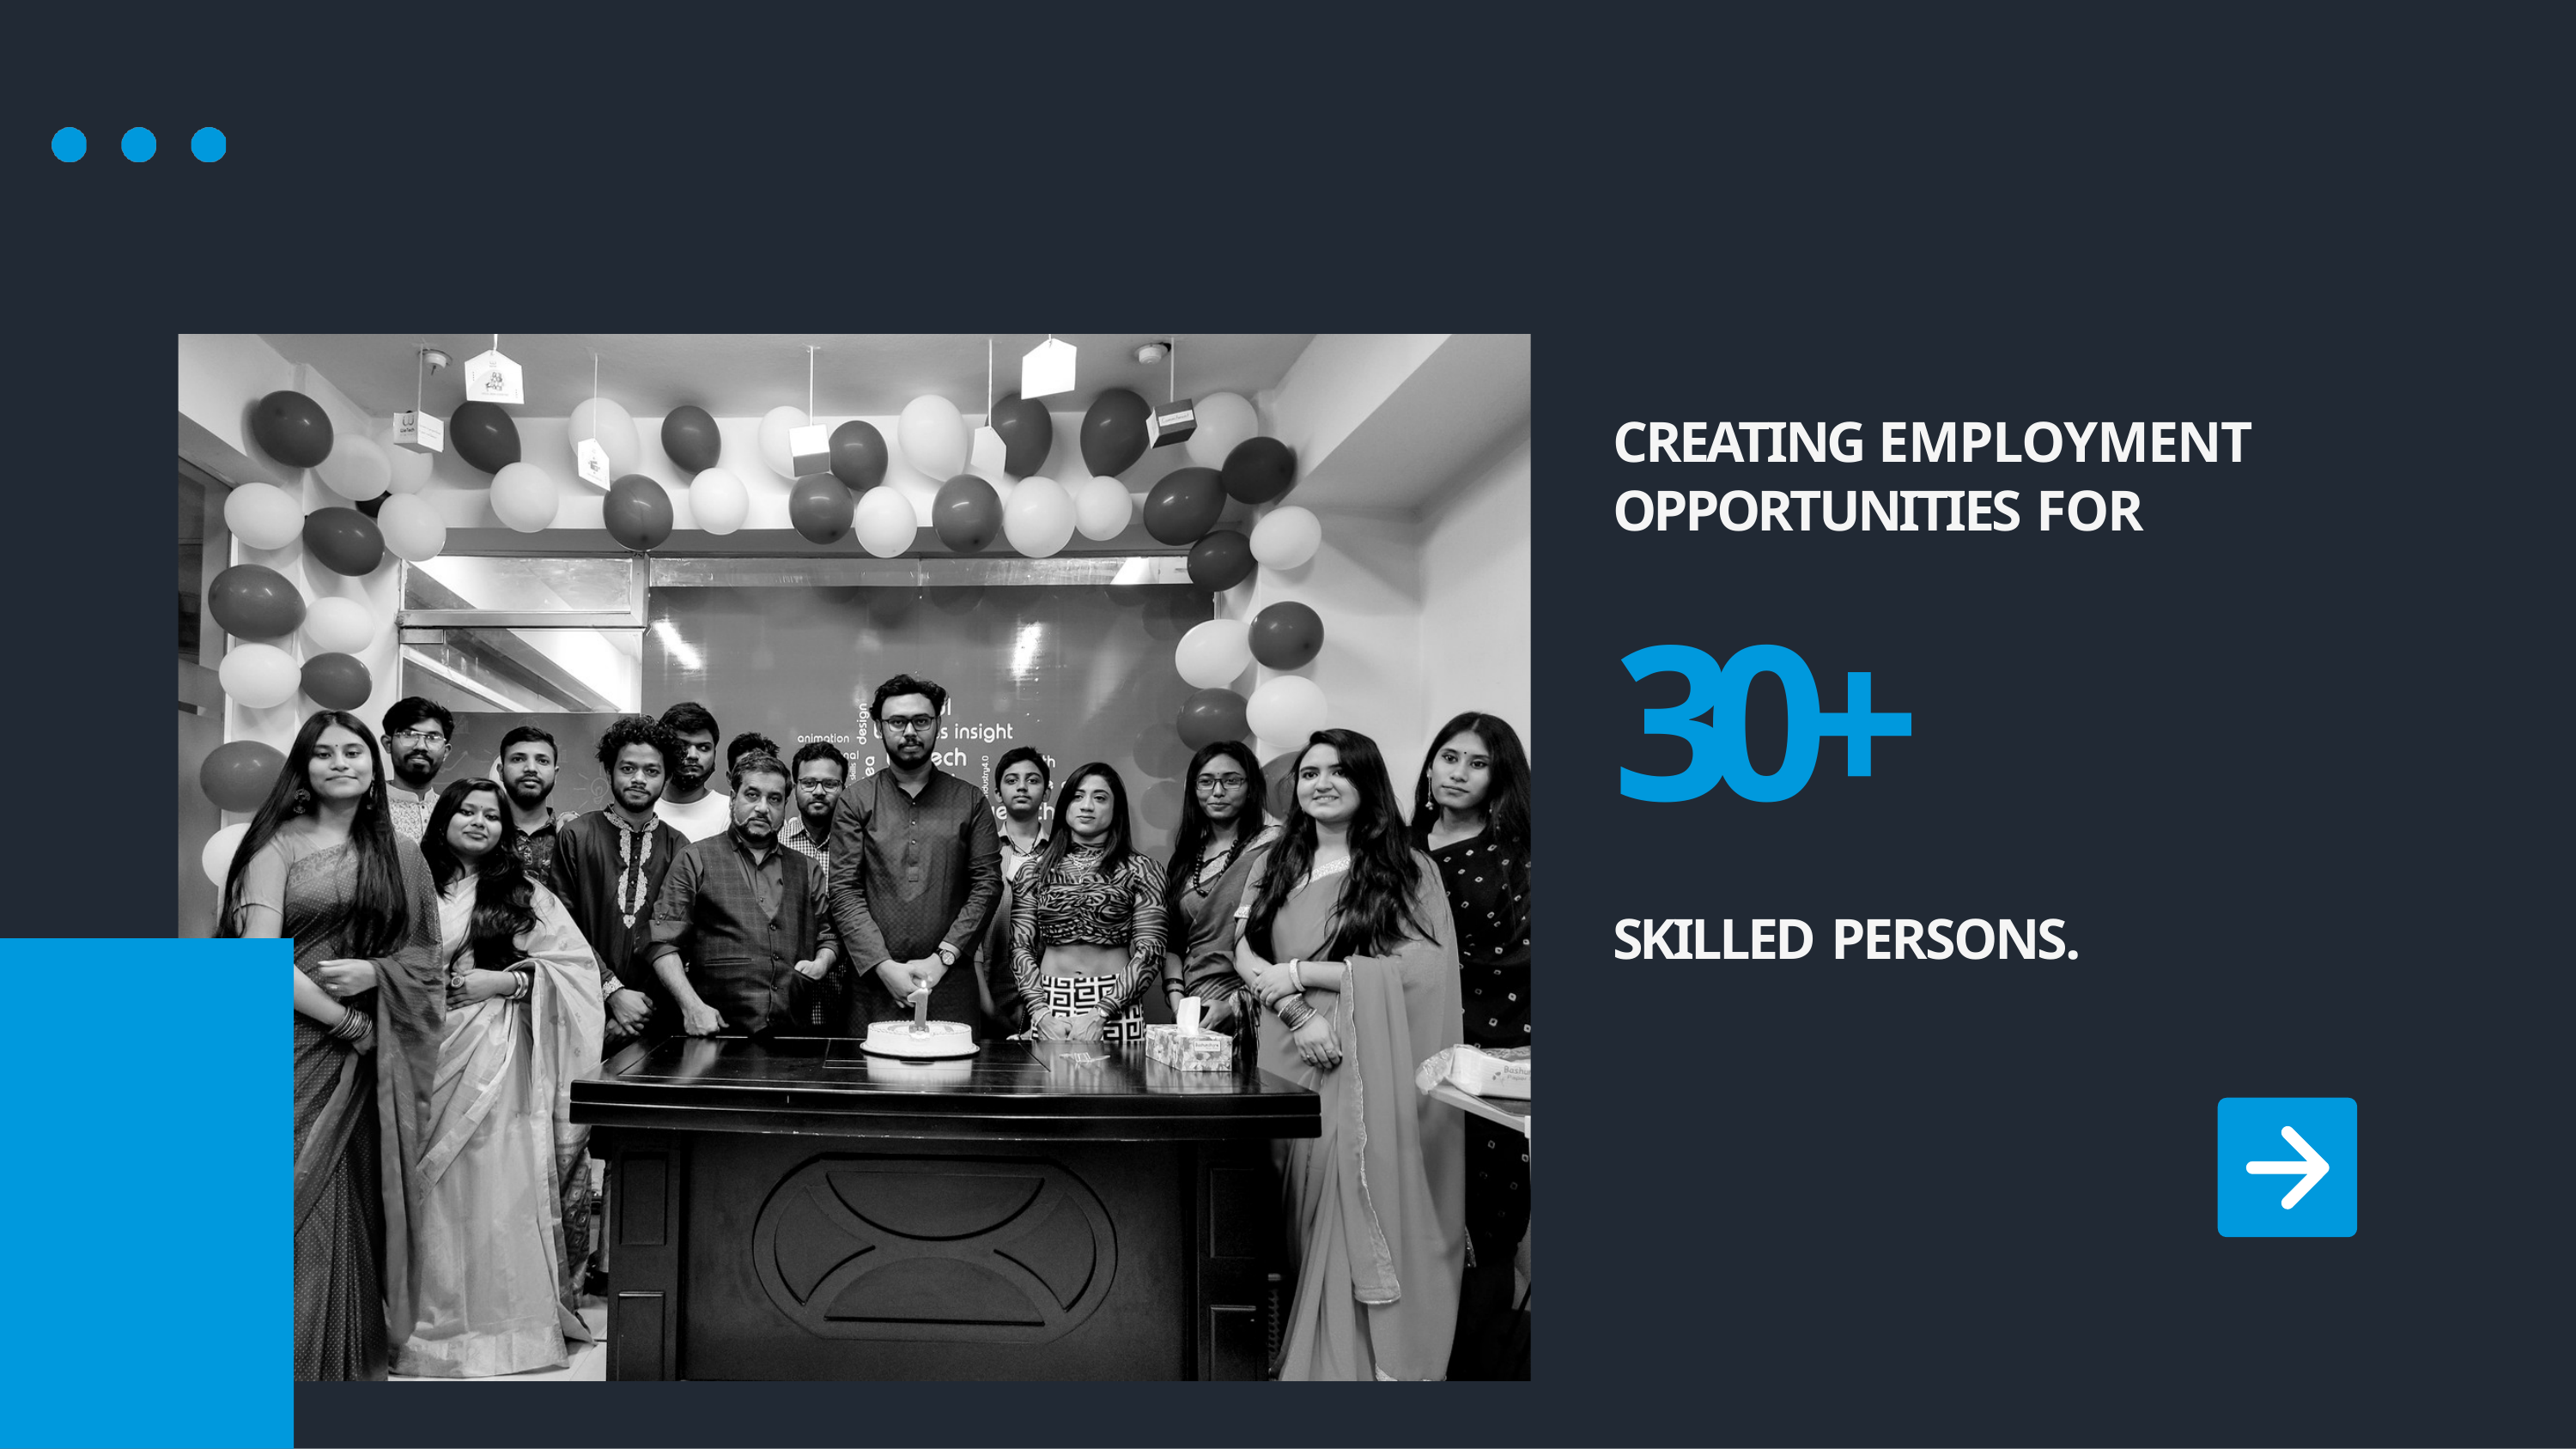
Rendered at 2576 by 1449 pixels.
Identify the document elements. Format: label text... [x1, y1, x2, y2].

text_box [178, 334, 1531, 1381]
text_box [191, 127, 227, 162]
text_box [52, 127, 87, 162]
text_box CREATING EMPLOYMENT OPPORTUNITIES FOR 30+ [1611, 403, 2350, 844]
text_box [121, 127, 156, 162]
text_box [0, 938, 295, 1449]
text_box SKILLED PERSONS. [1611, 901, 2171, 970]
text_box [2217, 1097, 2358, 1238]
